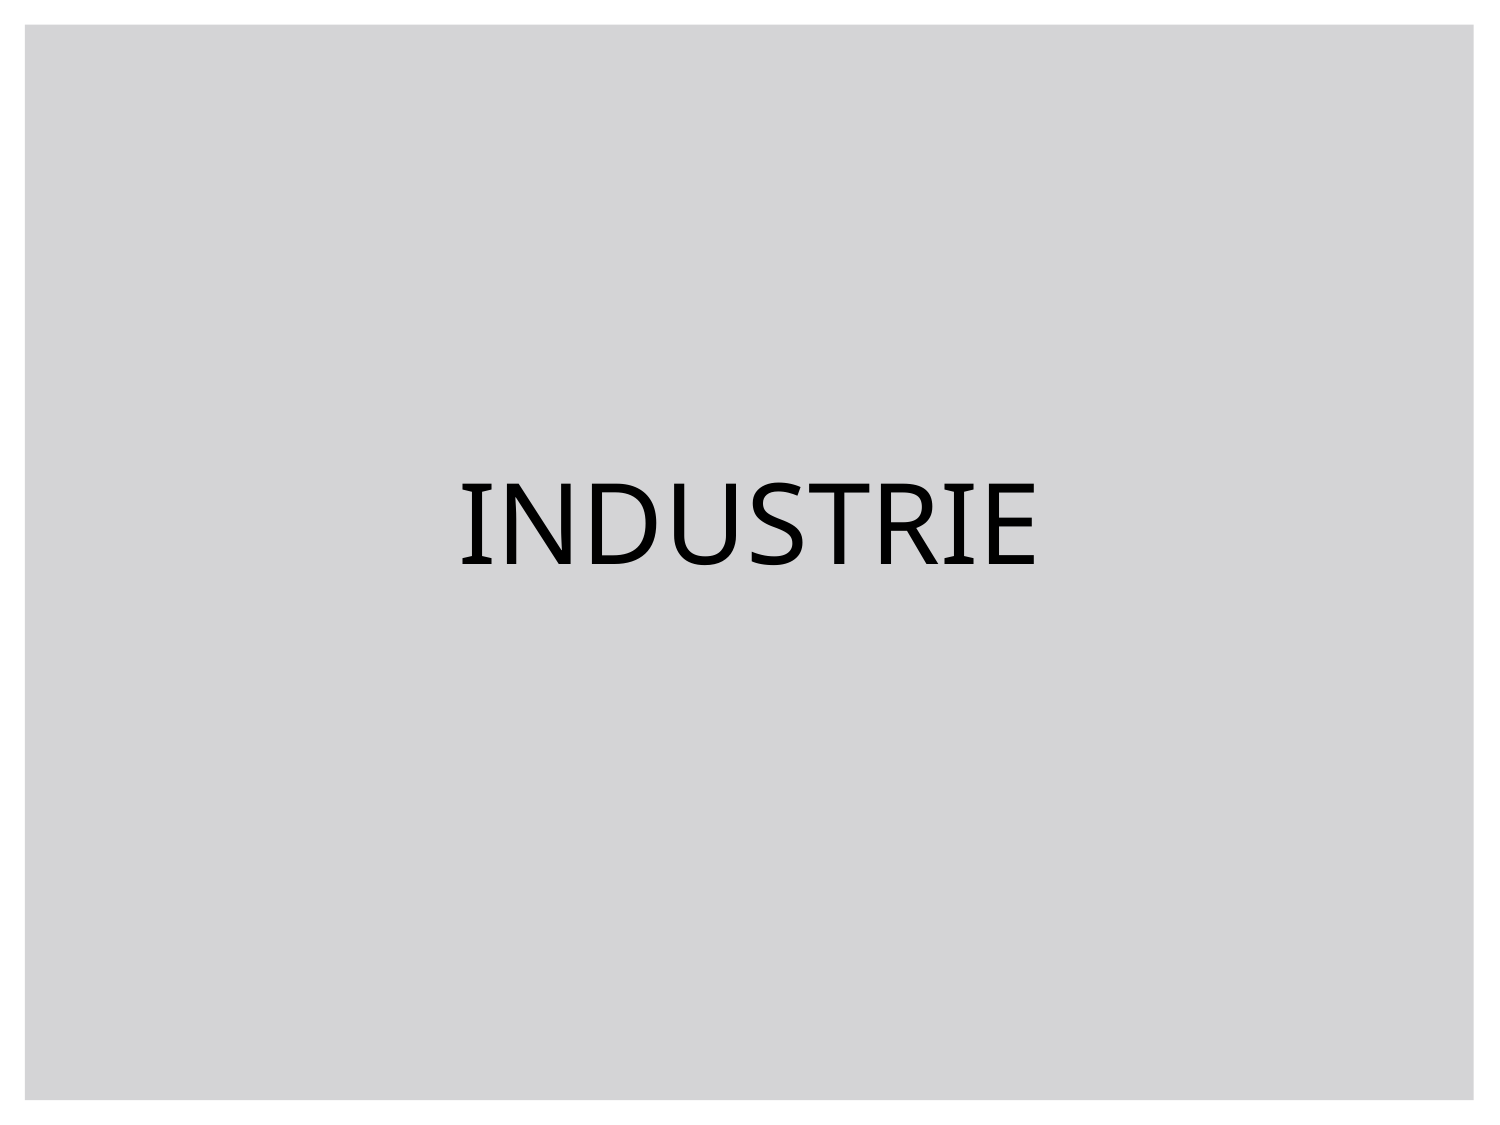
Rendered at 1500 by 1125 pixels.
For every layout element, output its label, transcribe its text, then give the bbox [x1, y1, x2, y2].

text_box INDUSTRIE [413, 444, 1087, 595]
